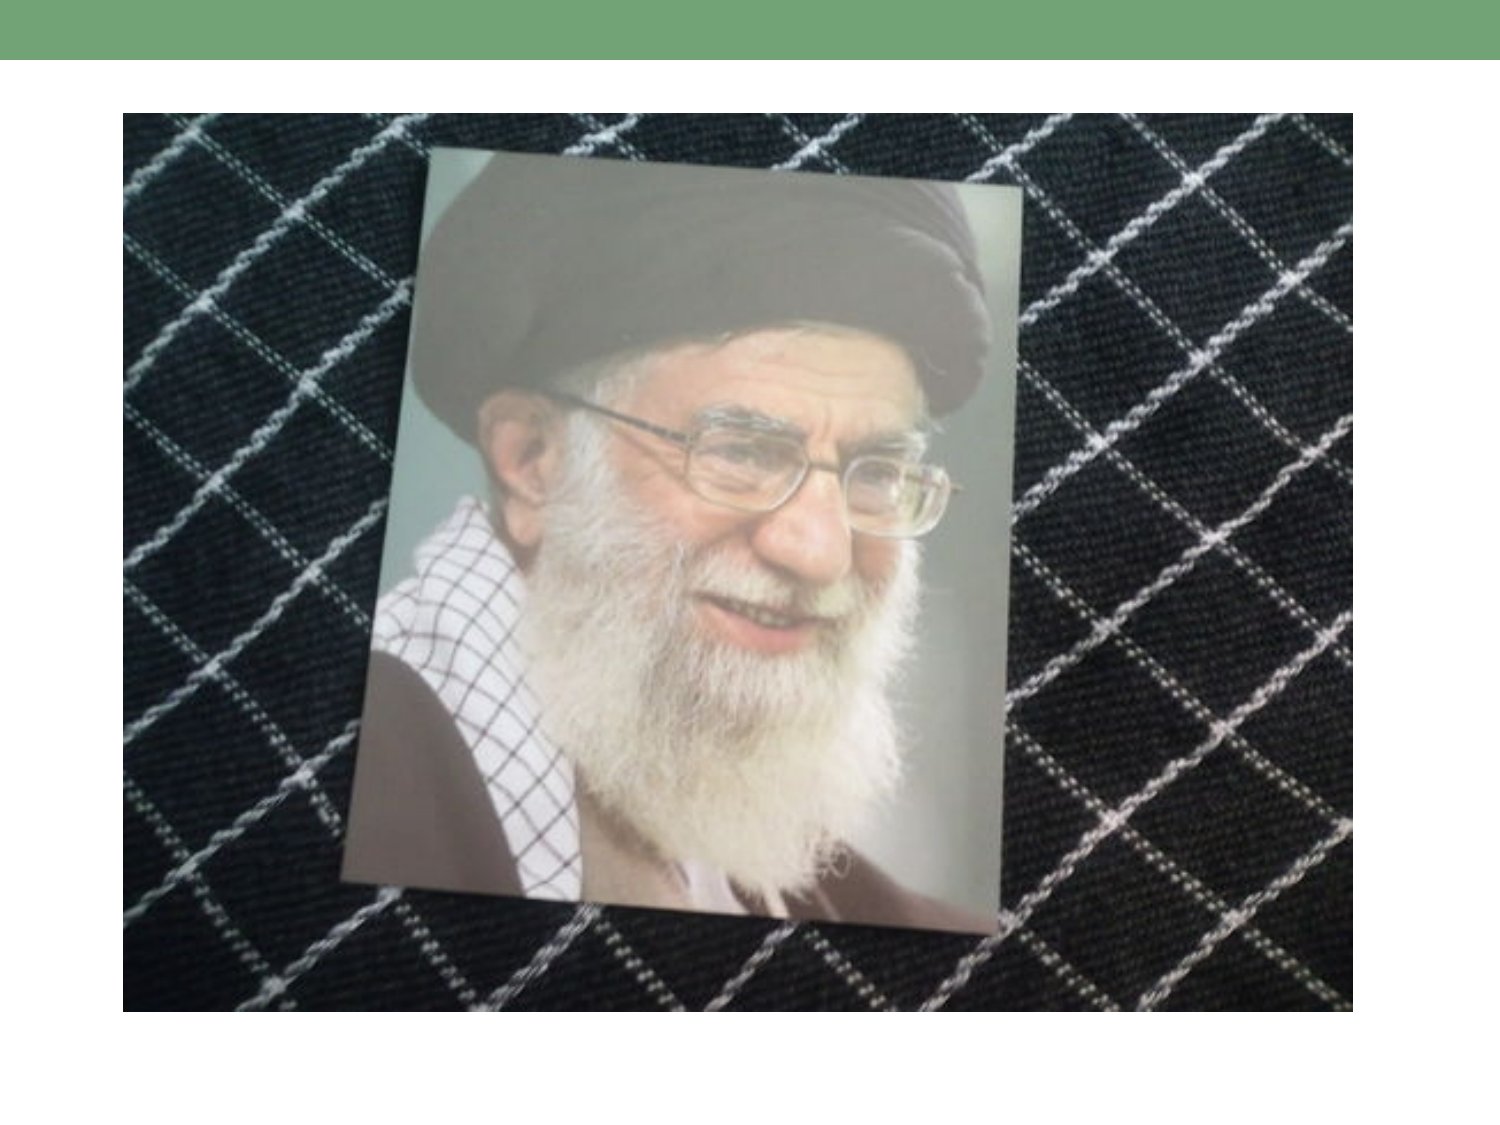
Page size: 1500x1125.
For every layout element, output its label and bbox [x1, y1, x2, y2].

picture [123, 113, 1353, 1012]
